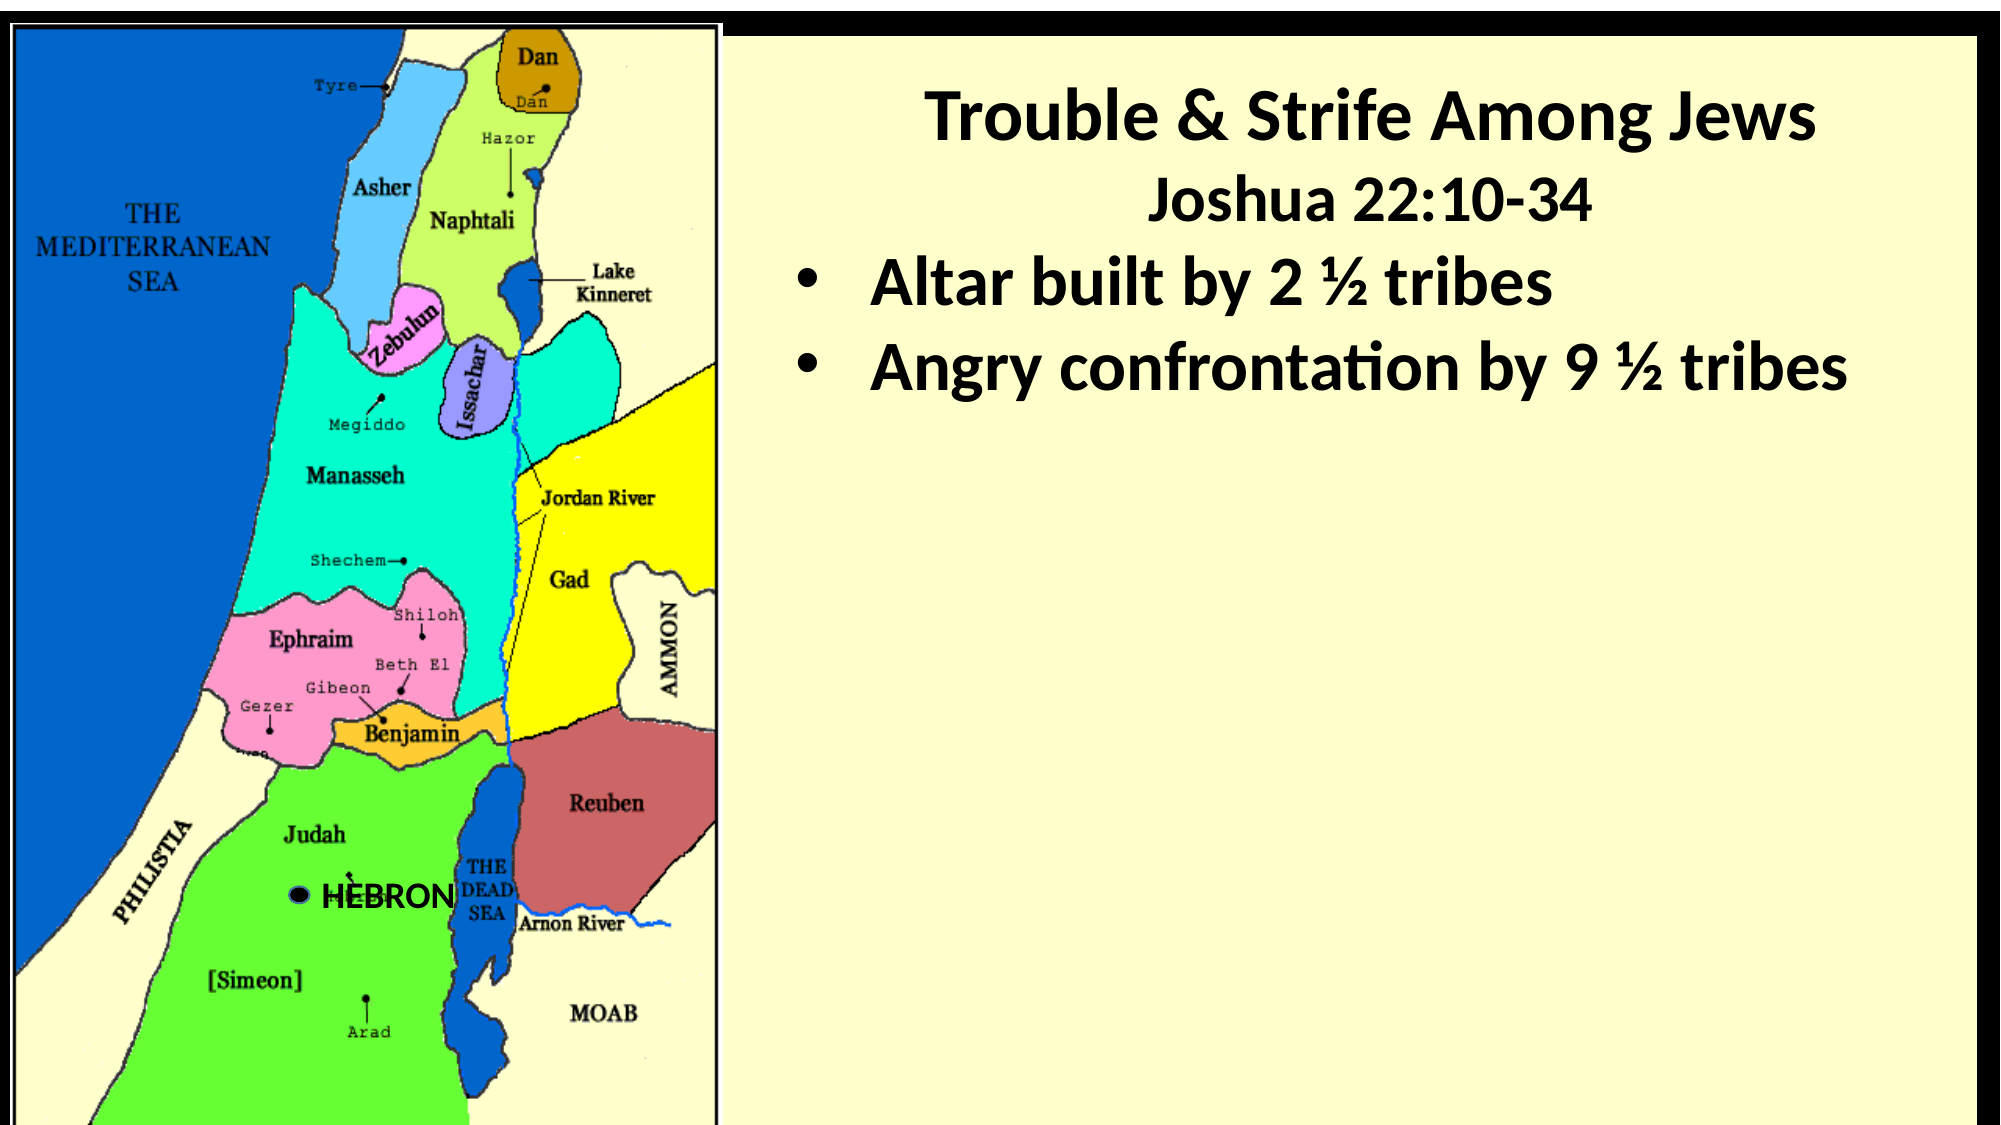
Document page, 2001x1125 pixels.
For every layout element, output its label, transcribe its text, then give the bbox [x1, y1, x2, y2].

picture [10, 23, 723, 1125]
text_box [723, 23, 1990, 1125]
text_box Trouble & Strife Among Jews Joshua 22:10-34 Altar built by 2 ½ tribes Angry confrontation by 9 ½ tribes [780, 57, 1962, 413]
text_box [0, 23, 10, 1125]
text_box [238, 863, 539, 924]
